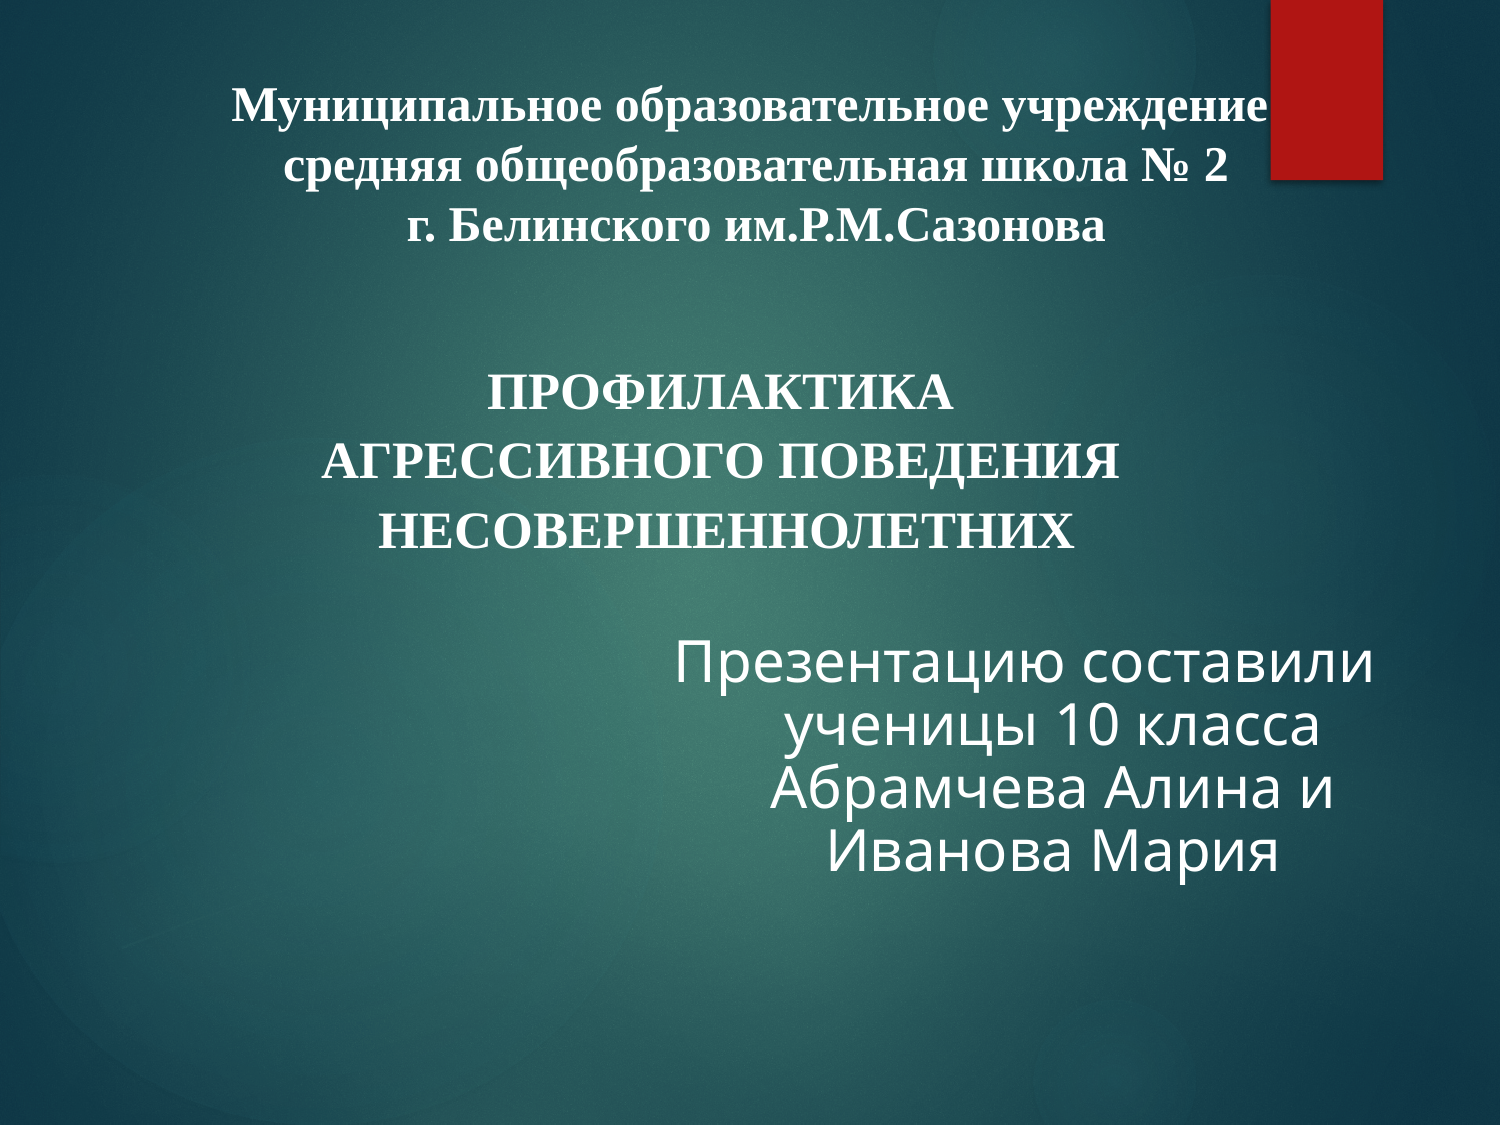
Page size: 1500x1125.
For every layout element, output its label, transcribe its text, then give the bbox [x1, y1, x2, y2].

text_box Презентацию составили ученицы 10 класса Абрамчева Алина и Иванова Мария [624, 624, 1425, 988]
text_box Муниципальное образовательное учреждение средняя общеобразовательная школа № 2 г. Белинского им.Р.М.Сазонова [74, 47, 1425, 275]
text_box ПРОФИЛАКТИКА АГРЕССИВНОГО ПОВЕДЕНИЯ НЕСОВЕРШЕННОЛЕТНИХ [77, 356, 1378, 570]
